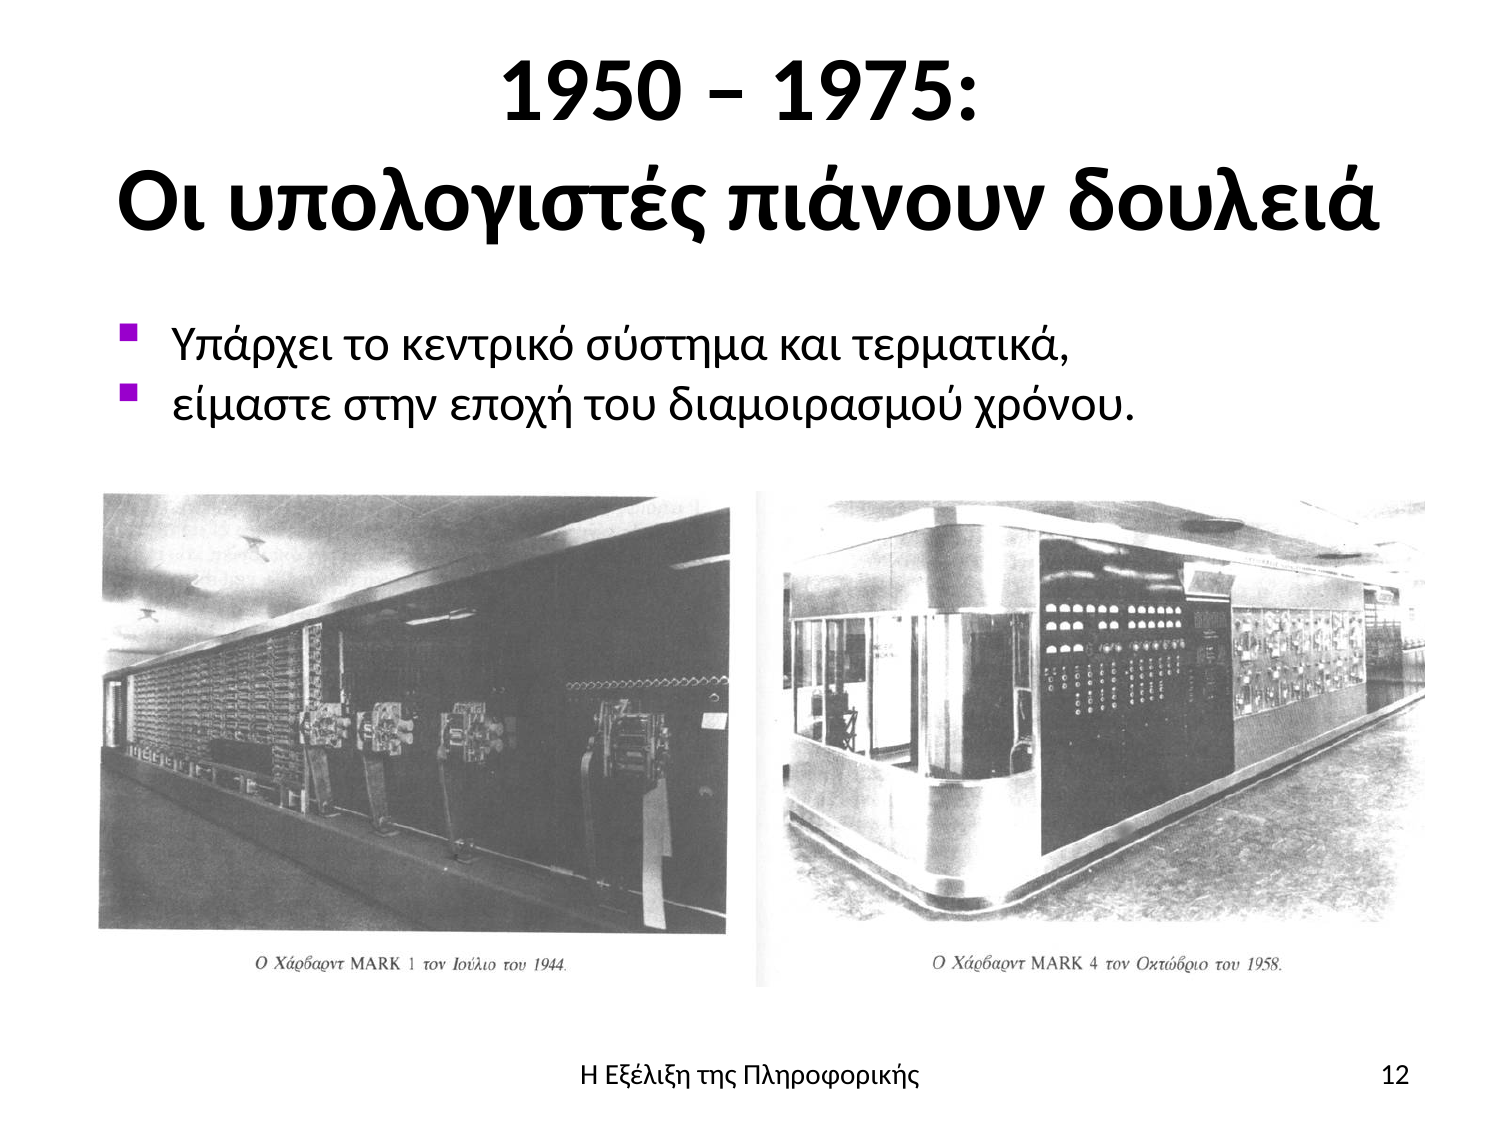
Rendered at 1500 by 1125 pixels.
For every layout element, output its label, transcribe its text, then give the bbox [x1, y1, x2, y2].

slide_number 12 [1074, 1042, 1425, 1103]
text_box Υπάρχει το κεντρικό σύστημα και τερματικά, είμαστε στην εποχή του διαμοιρασμού χρόνου. [100, 302, 1400, 438]
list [74, 491, 1426, 987]
title 1950 – 1975: Οι υπολογιστές πιάνουν δουλειά [75, 45, 1425, 233]
footer Η Εξέλιξη της Πληροφορικής [512, 1042, 988, 1103]
